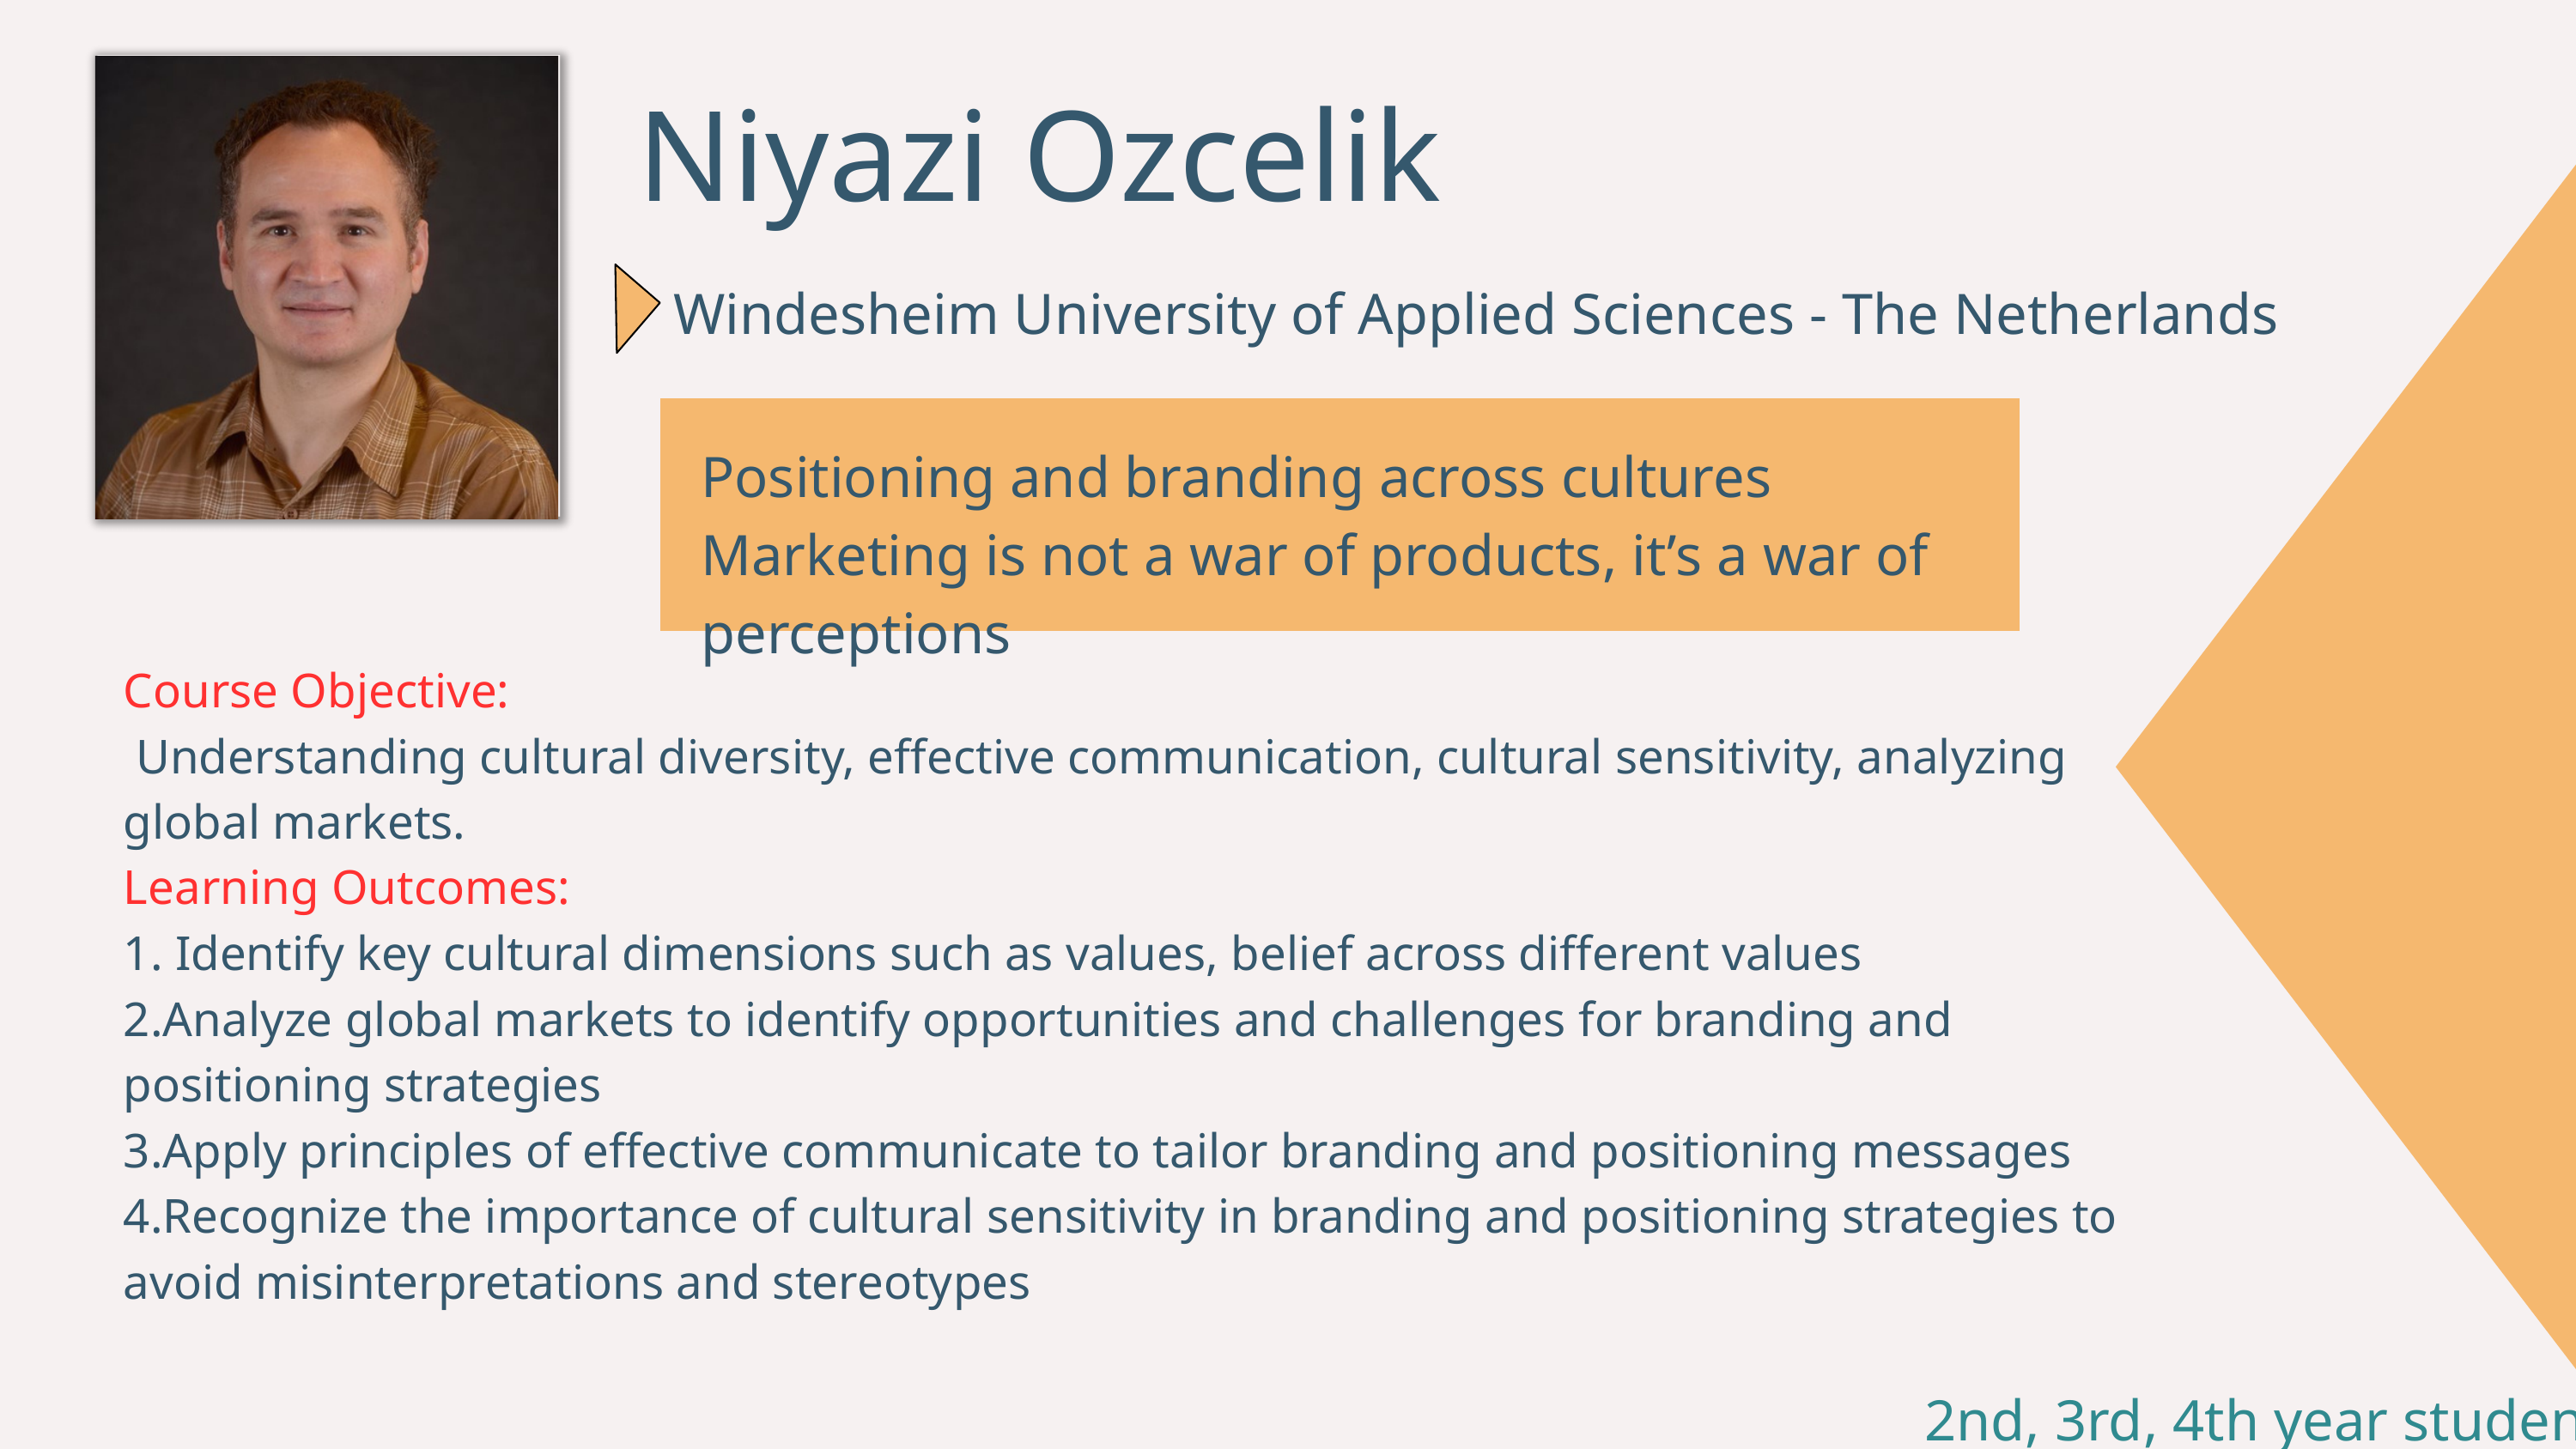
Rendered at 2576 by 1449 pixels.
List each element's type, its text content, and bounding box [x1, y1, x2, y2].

text_box 2nd, 3rd, 4th year students [1910, 1373, 2109, 1449]
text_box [586, 275, 646, 343]
text_box Niyazi Ozcelik [637, 51, 1636, 227]
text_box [659, 398, 2020, 632]
text_box Positioning and branding across cultures Marketing is not a war of products, it’s a war of perceptions [701, 430, 2044, 651]
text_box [94, 56, 559, 520]
text_box Course Objective: Understanding cultural diversity, effective communication, cultural sensitivity, analyzing global markets. Learning Outcomes: 1. Identify key cultural dimensions such as values, belief across different values 2.Analyze global markets to identify opportunities and challenges for branding and positioning strategies 3.Apply principles of effective communicate to tailor branding and positioning messages 4.Recognize the importance of cultural sensitivity in branding and positioning strategies to avoid misinterpretations and stereotypes [123, 651, 2109, 1440]
text_box Windesheim University of Applied Sciences - The Netherlands [673, 267, 2109, 346]
text_box [69, 30, 585, 545]
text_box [2115, 0, 2576, 1449]
